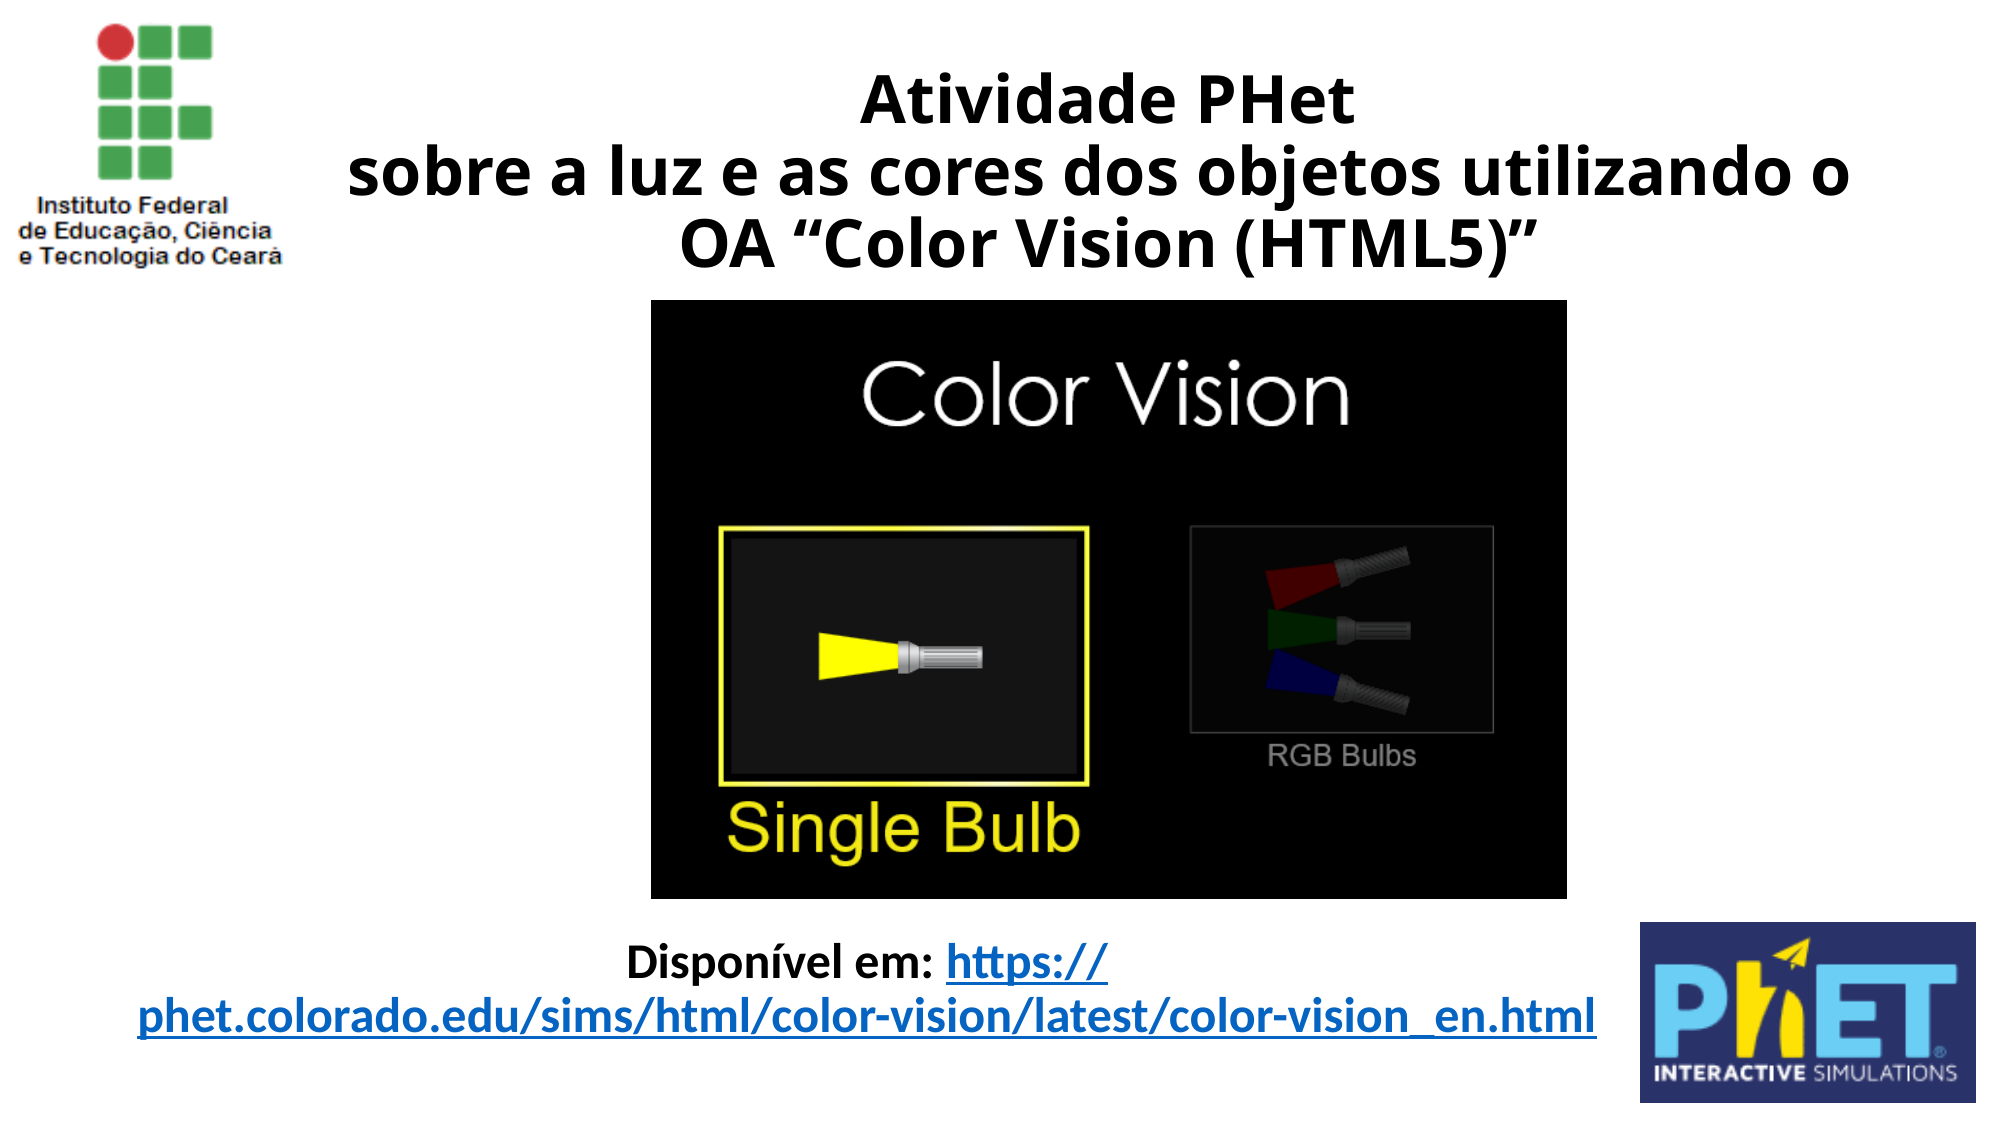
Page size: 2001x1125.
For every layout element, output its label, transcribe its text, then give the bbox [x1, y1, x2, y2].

subtitle Disponível em: https://phet.colorado.edu/sims/html/color-vision/latest/color-vision_en.html [93, 927, 1641, 1125]
picture [651, 300, 1567, 899]
title Atividade PHet sobre a luz e as cores dos objetos utilizando o OA “Color Vision (HTML5)” [330, 0, 1888, 290]
picture [1640, 922, 1976, 1103]
picture [0, 16, 302, 273]
